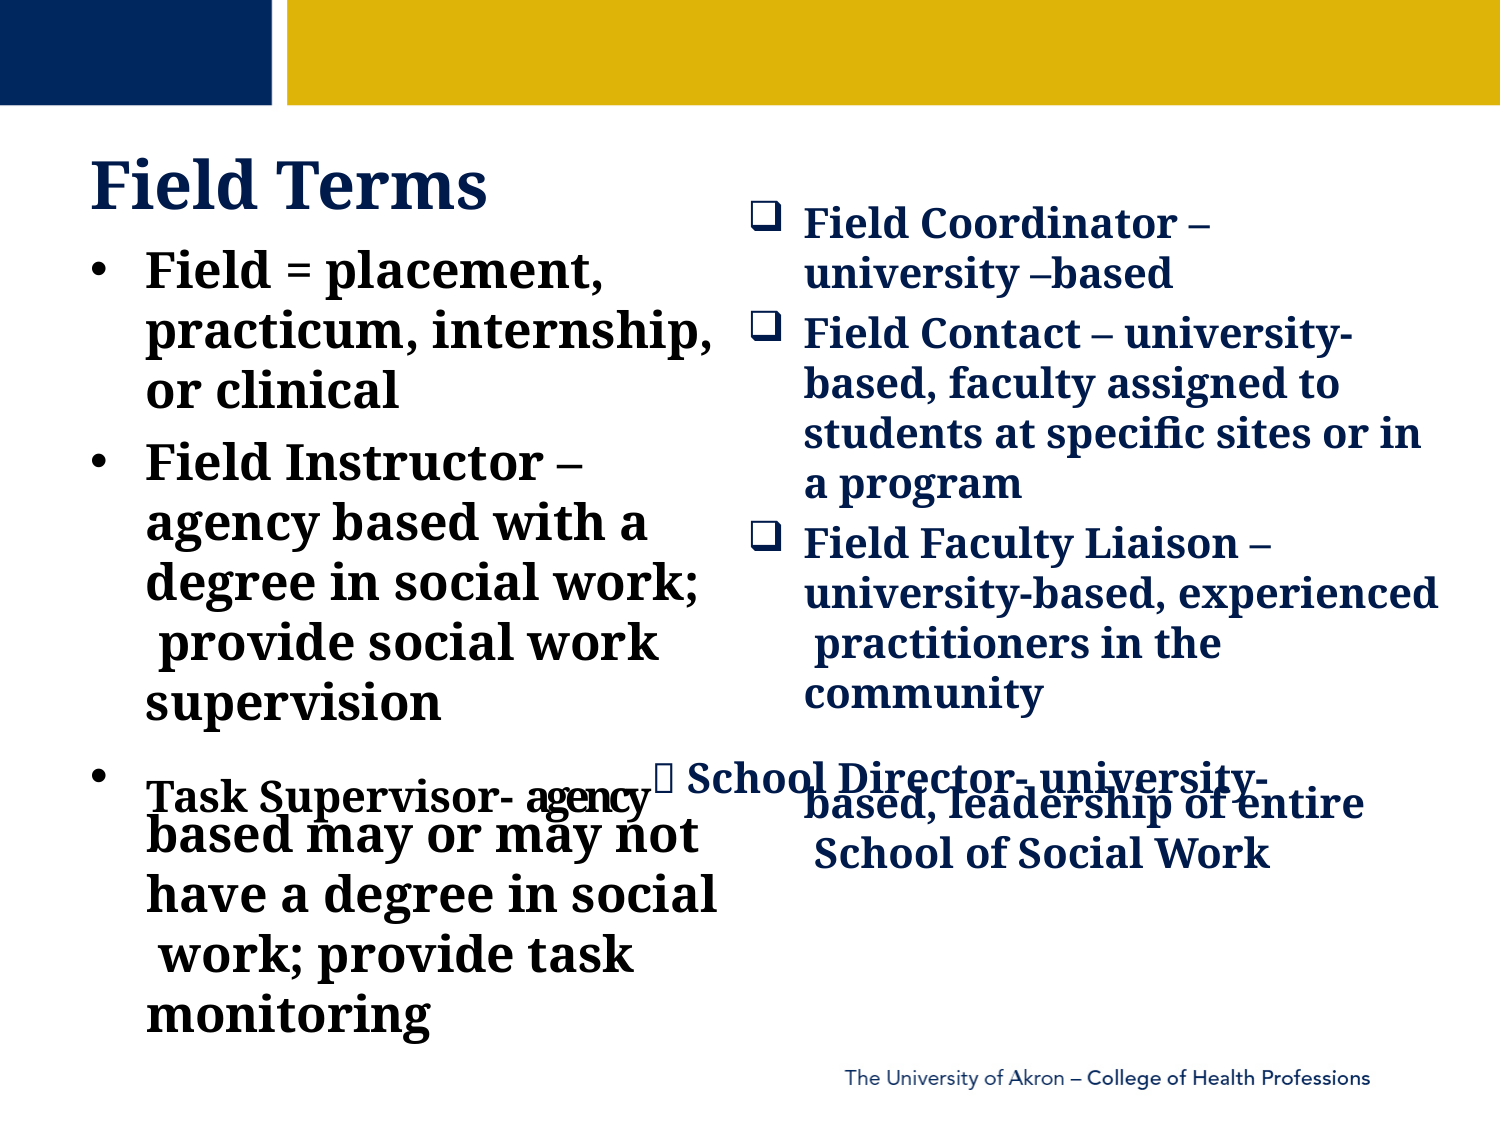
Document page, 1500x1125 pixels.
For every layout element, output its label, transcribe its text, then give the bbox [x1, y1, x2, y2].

text_box based may or may not have a degree in social work; provide task monitoring [143, 822, 725, 1043]
text_box based, leadership of entire School of Social Work [801, 774, 1376, 877]
text_box supervision [143, 668, 451, 715]
picture [0, 0, 1500, 1096]
text_box Field Coordinator – university –based Field Contact – university- based, faculty assigned to students at specific sites or in a program Field Faculty Liaison – university-based, experienced practitioners in the community [745, 194, 1450, 717]
title Field Terms [87, 140, 504, 236]
text_box • [87, 740, 110, 803]
text_box Task Supervisor- agency School Director- university- [143, 715, 1403, 822]
text_box Field = placement, practicum, internship, or clinical Field Instructor – agency based with a degree in social work; provide social work [87, 236, 730, 671]
